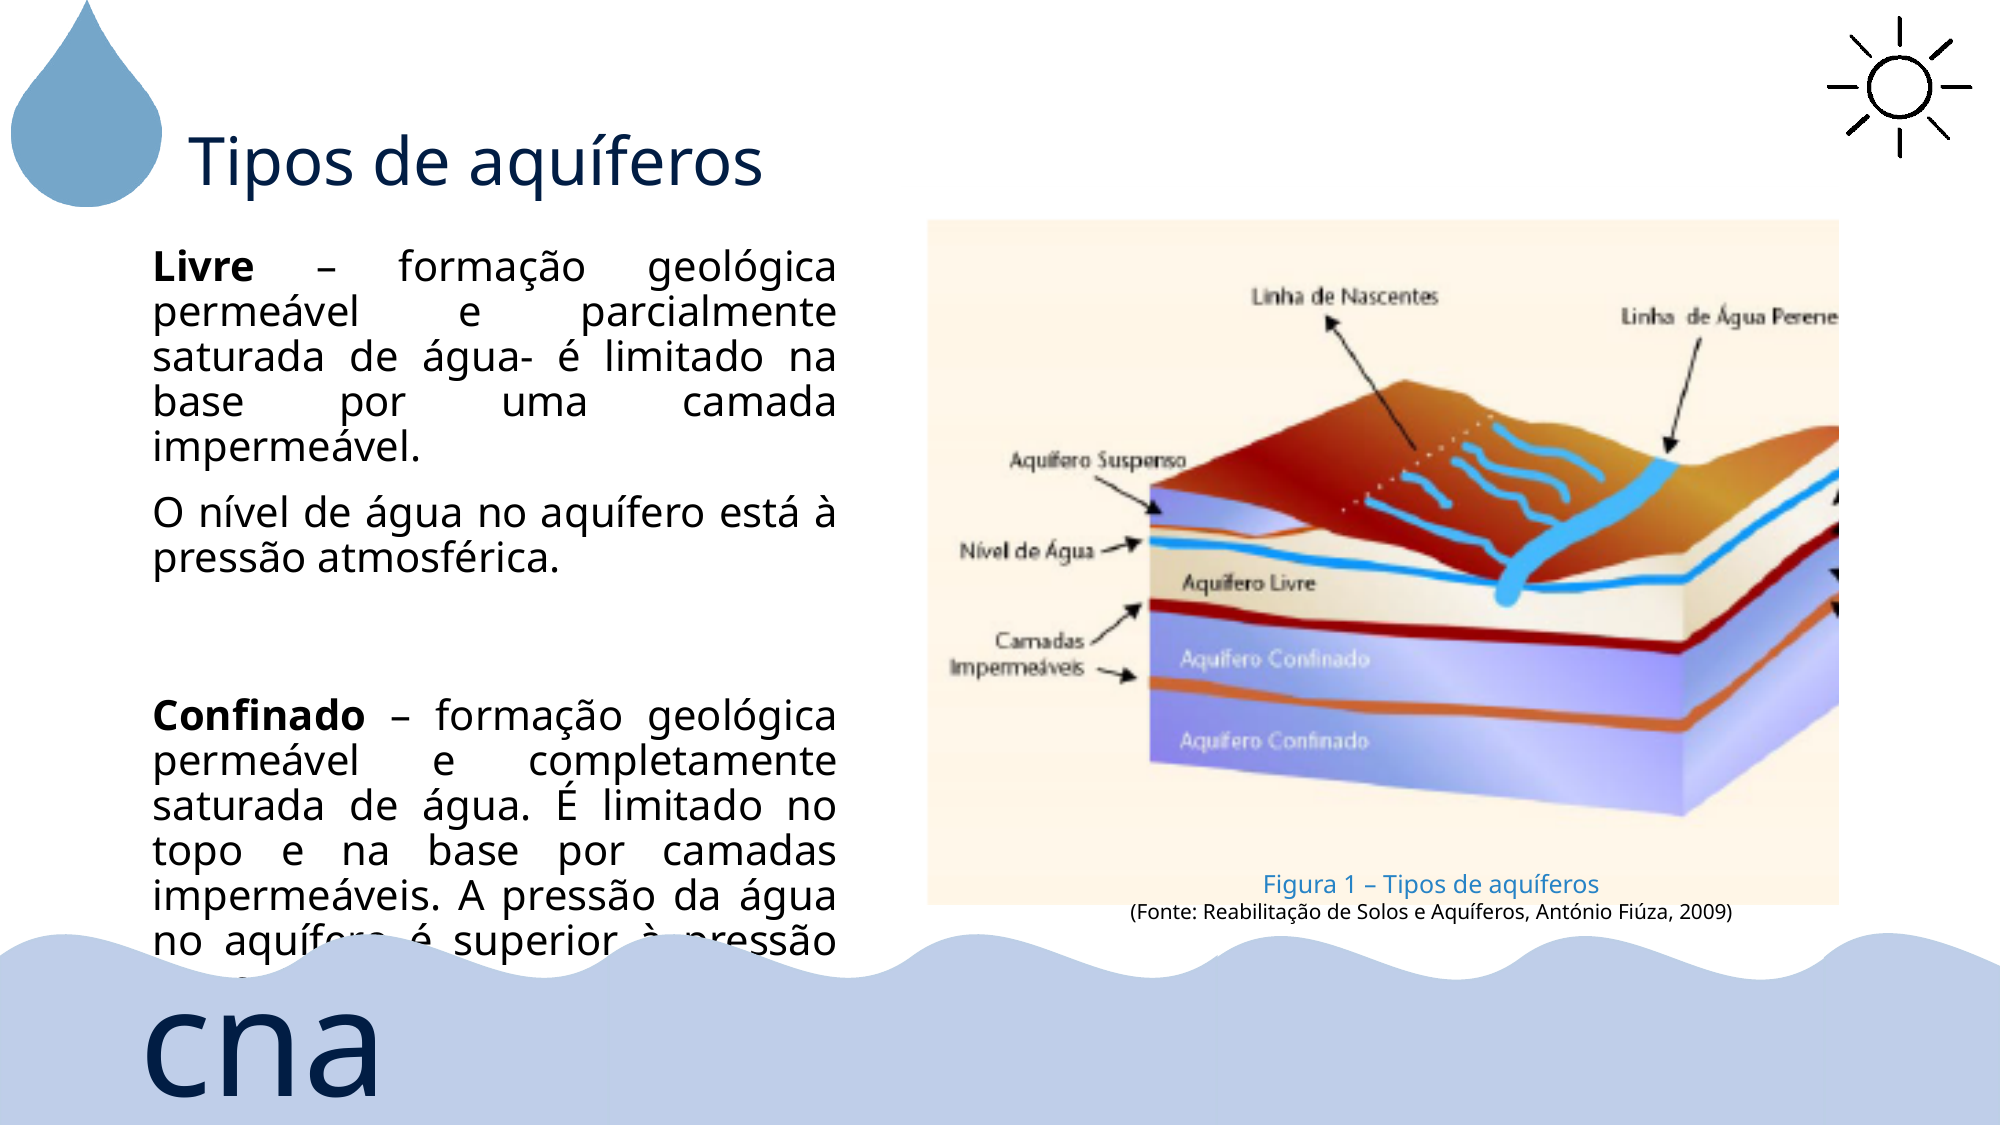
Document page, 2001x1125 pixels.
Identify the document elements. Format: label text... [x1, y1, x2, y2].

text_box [0, 934, 2000, 1125]
list Livre – formação geológica permeável e parcialmente saturada de água- é limitado na base por uma camada impermeável. O nível de água no aquífero está à pressão atmosférica. Confinado – formação geológica permeável e completamente saturada de água. É limitado no topo e na base por camadas impermeáveis. A pressão da água no aquífero é superior à pressão atmosférica. [1] [137, 237, 854, 926]
picture [1824, 9, 1982, 164]
picture [901, 185, 1839, 905]
text_box Figura 1 – Tipos de aquíferos (Fonte: Reabilitação de Solos e Aquíferos, António Fiúza, 2009) [1004, 860, 1859, 931]
picture [0, 0, 164, 207]
title Tipos de aquíferos [173, 44, 819, 207]
